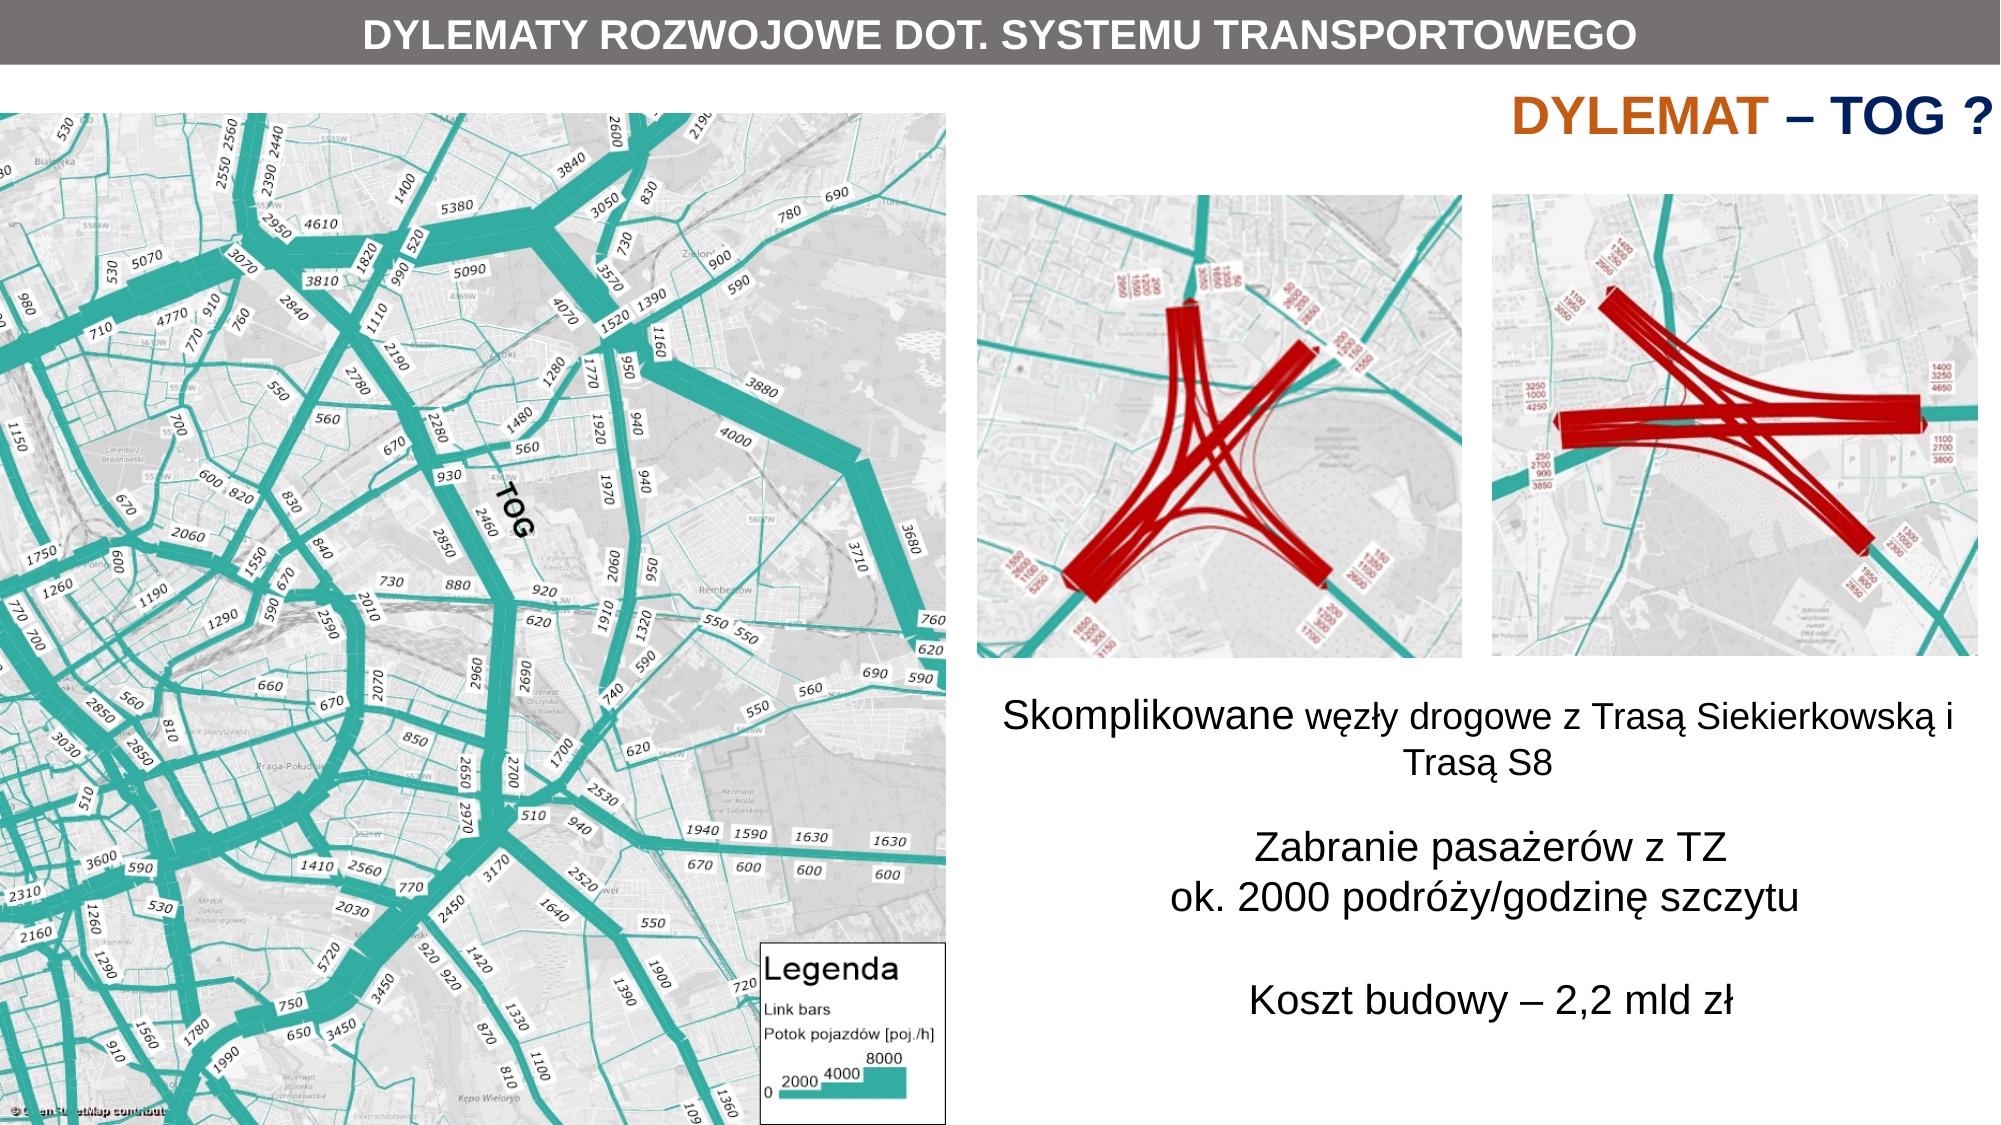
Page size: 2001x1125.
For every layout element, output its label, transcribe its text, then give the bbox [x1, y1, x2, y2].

text_box Zabranie pasażerów z TZ ok. 2000 podróży/godzinę szczytu [960, 812, 2000, 927]
text_box Skomplikowane węzły drogowe z Trasą Siekierkowską i Trasą S8 [977, 680, 1978, 791]
picture [976, 194, 1462, 658]
text_box DYLEMAT – TOG ? [1490, 73, 2000, 153]
text_box Koszt budowy – 2,2 mld zł [991, 965, 1991, 1030]
text_box DYLEMATY ROZWOJOWE DOT. SYSTEMU TRANSPORTOWEGO [0, 0, 2000, 65]
picture [0, 113, 946, 1125]
picture [1492, 194, 1978, 656]
